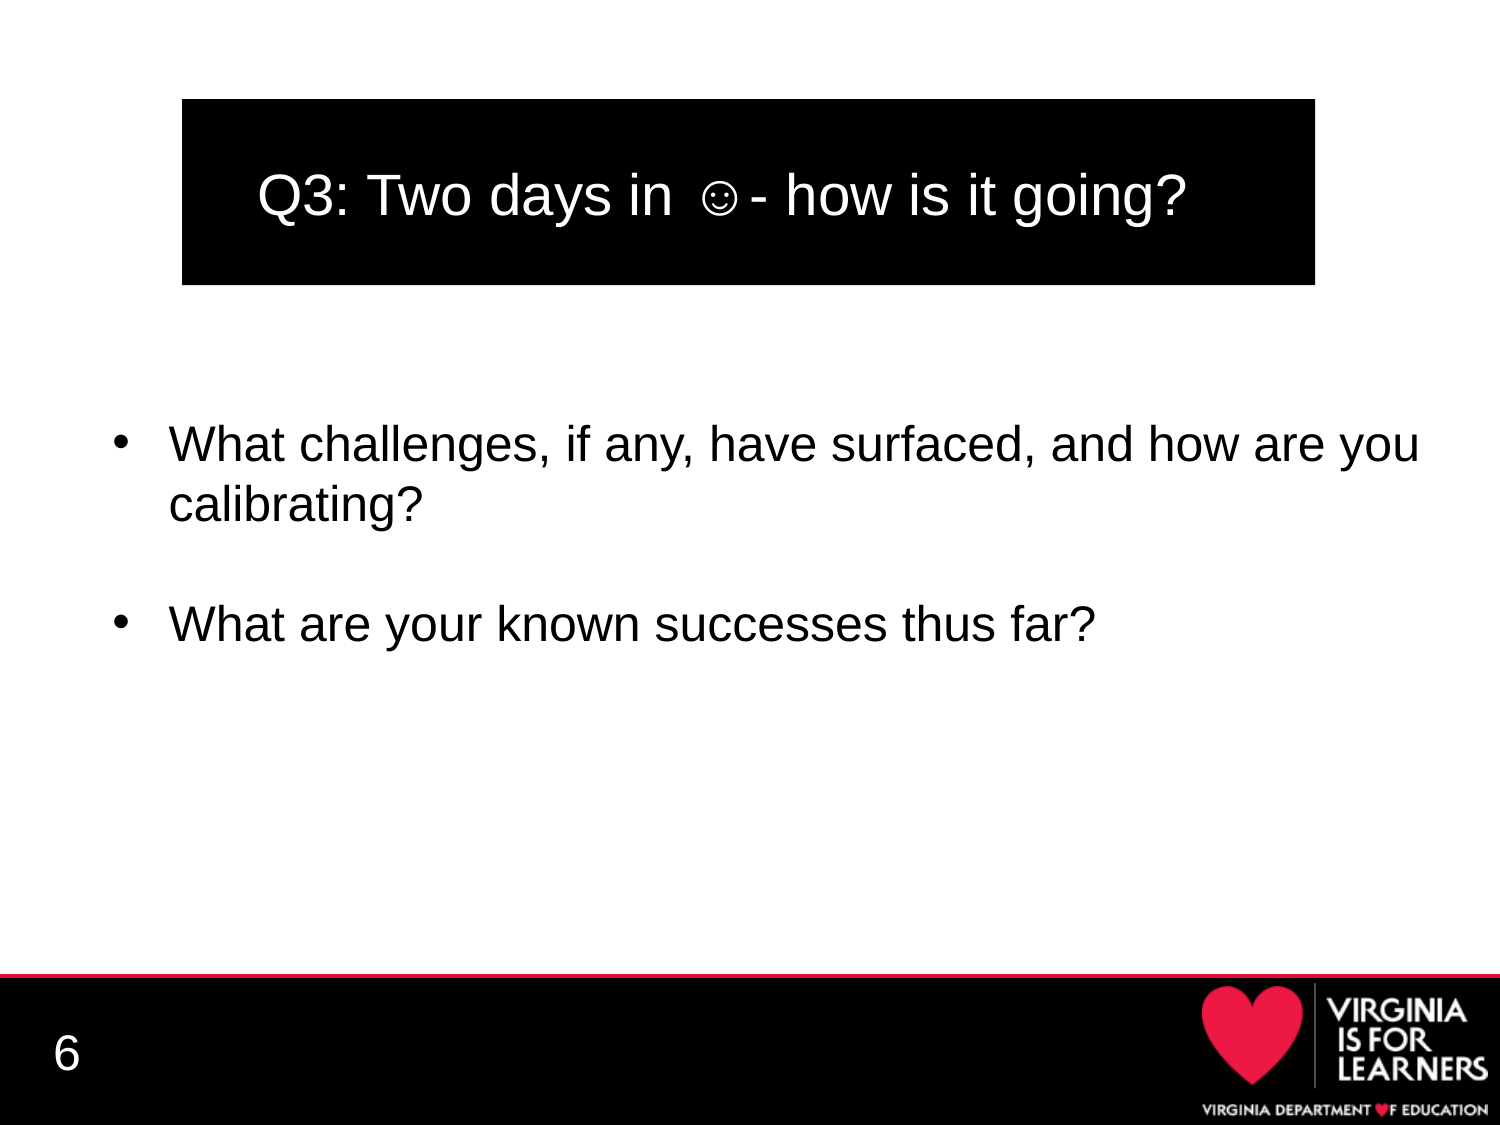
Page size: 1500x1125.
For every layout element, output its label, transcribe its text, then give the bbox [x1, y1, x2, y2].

picture [1202, 983, 1488, 1117]
title Q3: Two days in ☺- how is it going? [182, 99, 1316, 286]
text_box What challenges, if any, have surfaced, and how are you calibrating? What are your known successes thus far? [97, 404, 1474, 662]
